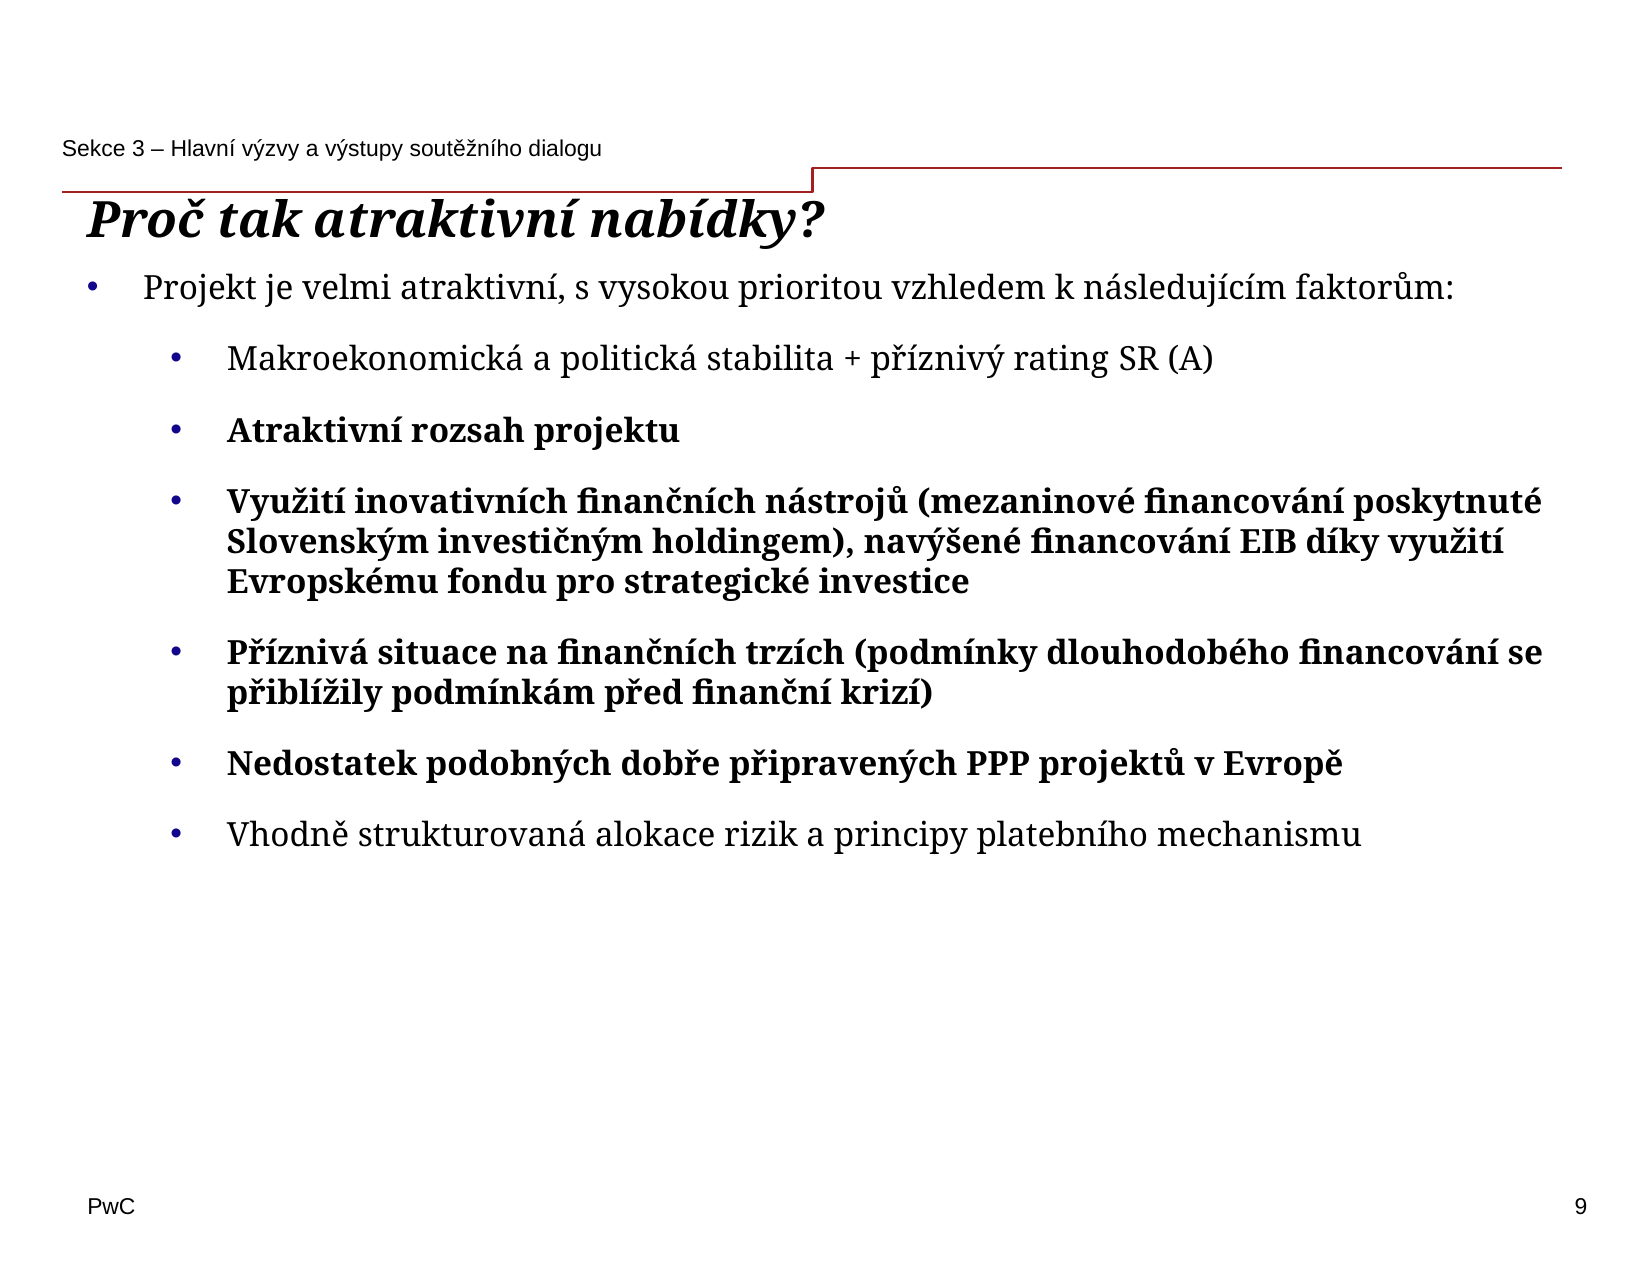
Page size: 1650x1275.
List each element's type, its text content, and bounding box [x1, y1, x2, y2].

text_box 9 [1565, 1191, 1588, 1220]
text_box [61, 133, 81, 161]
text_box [86, 112, 1564, 1214]
